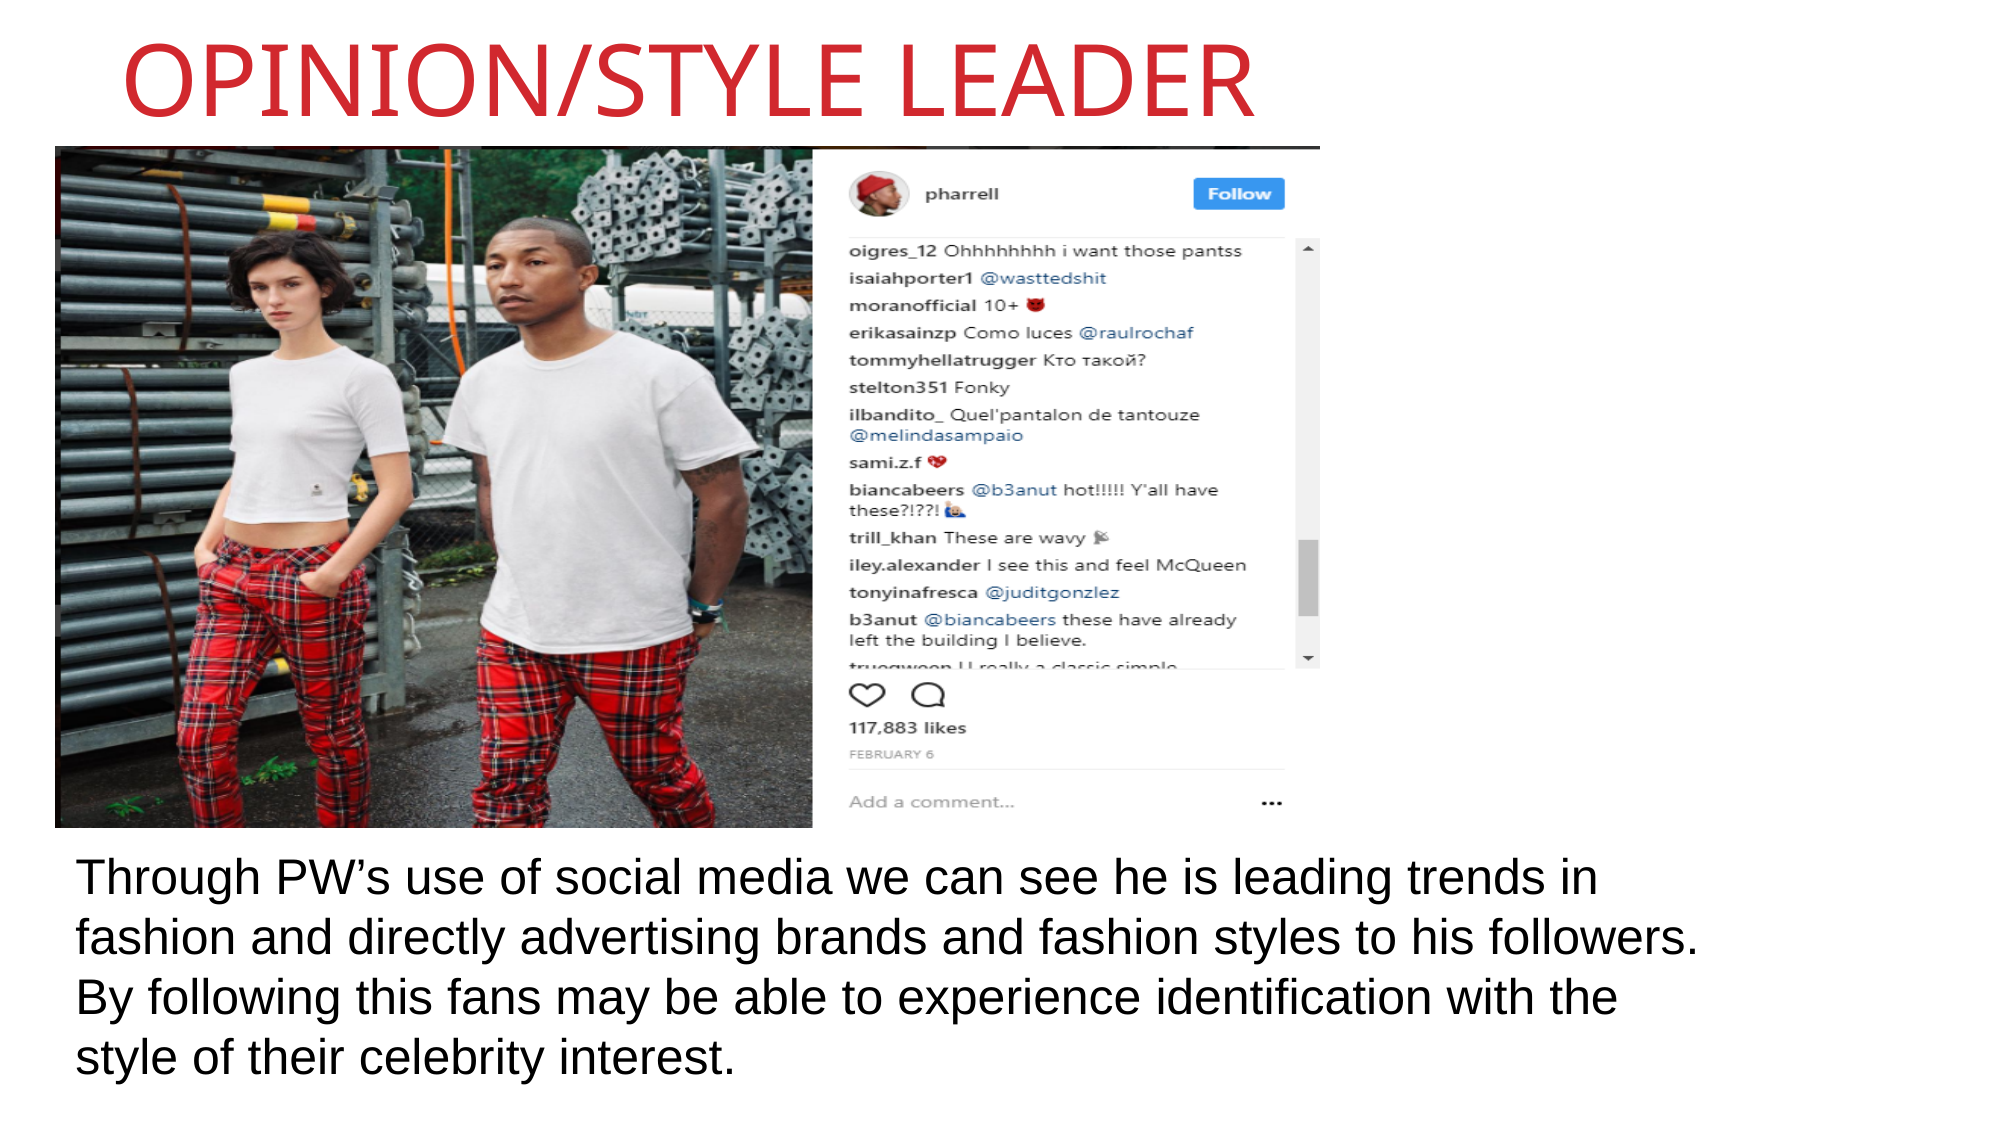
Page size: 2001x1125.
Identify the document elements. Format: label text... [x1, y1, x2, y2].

text_box Through PW’s use of social media we can see he is leading trends in fashion and directly advertising brands and fashion styles to his followers. By following this fans may be able to experience identification with the style of their celebrity interest. [55, 834, 1722, 1029]
picture [55, 146, 1320, 828]
text_box OPINION/STYLE LEADER [99, 24, 1919, 146]
